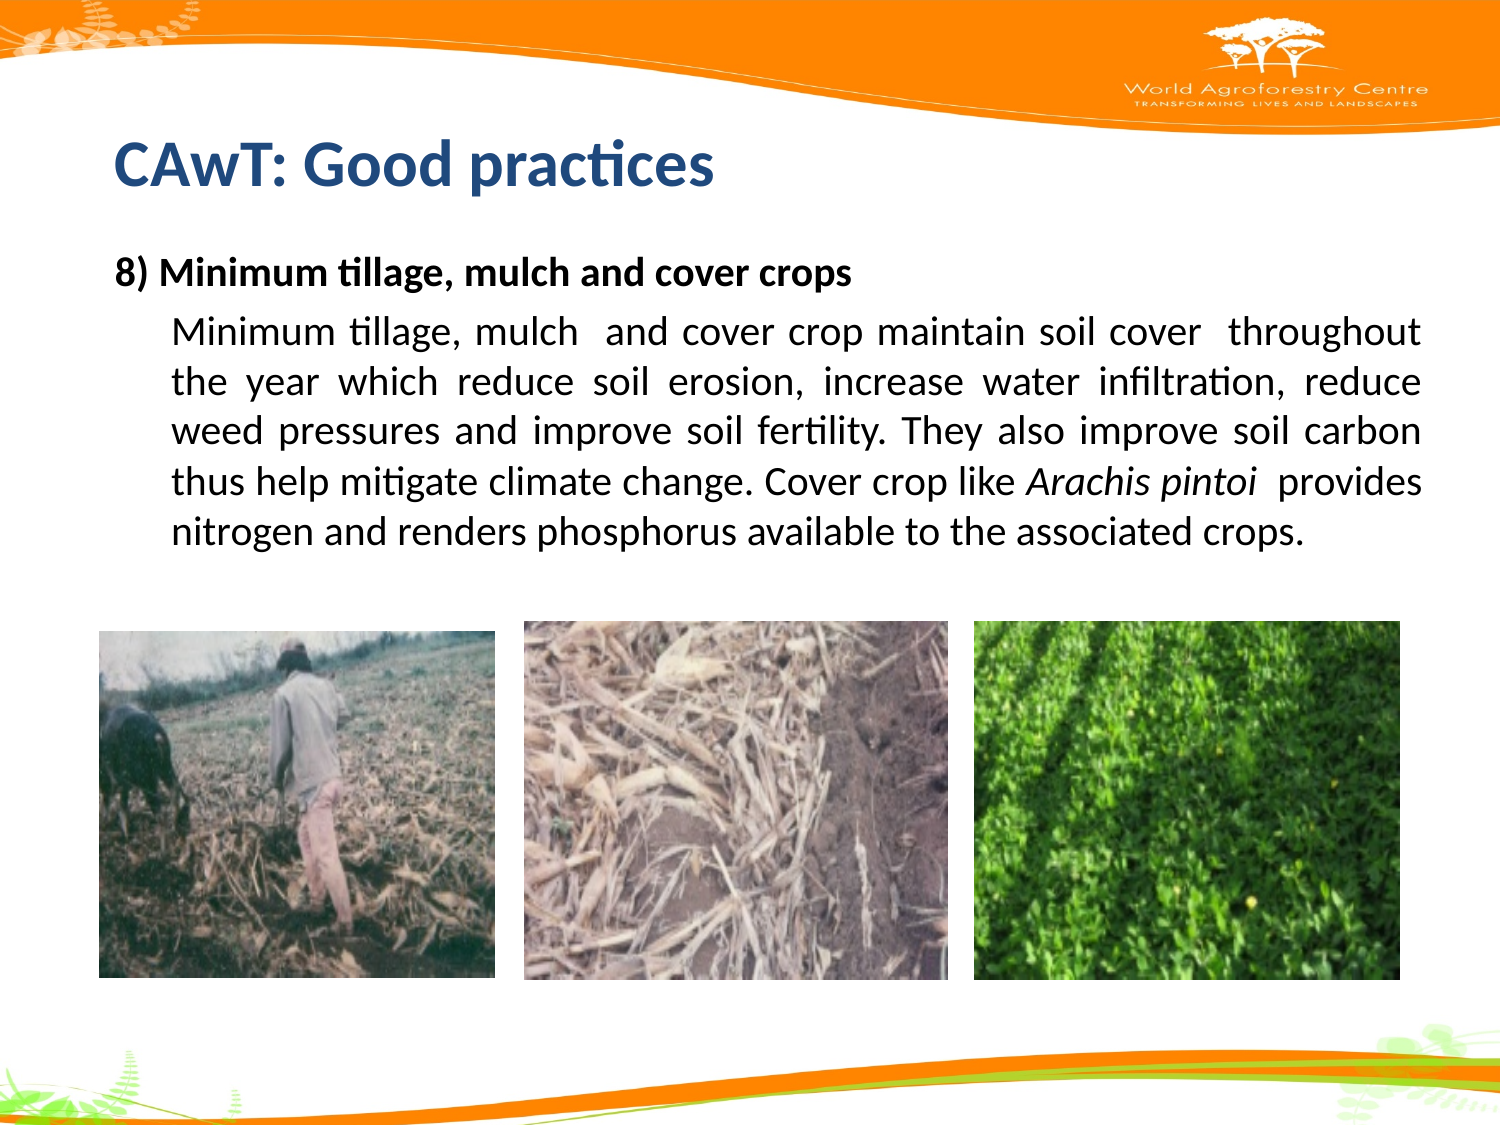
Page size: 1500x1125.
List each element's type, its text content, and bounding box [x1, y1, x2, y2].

picture [0, 0, 1500, 1125]
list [99, 620, 1401, 981]
title CAwT: Good practices [99, 112, 1338, 225]
list 8) Minimum tillage, mulch and cover crops Minimum tillage, mulch and cover crop maintain soil cover throughout the year which reduce soil erosion, increase water infiltration, reduce weed pressures and improve soil fertility. They also improve soil carbon thus help mitigate climate change. Cover crop like Arachis pintoi provides nitrogen and renders phosphorus available to the associated crops. [99, 237, 1438, 600]
